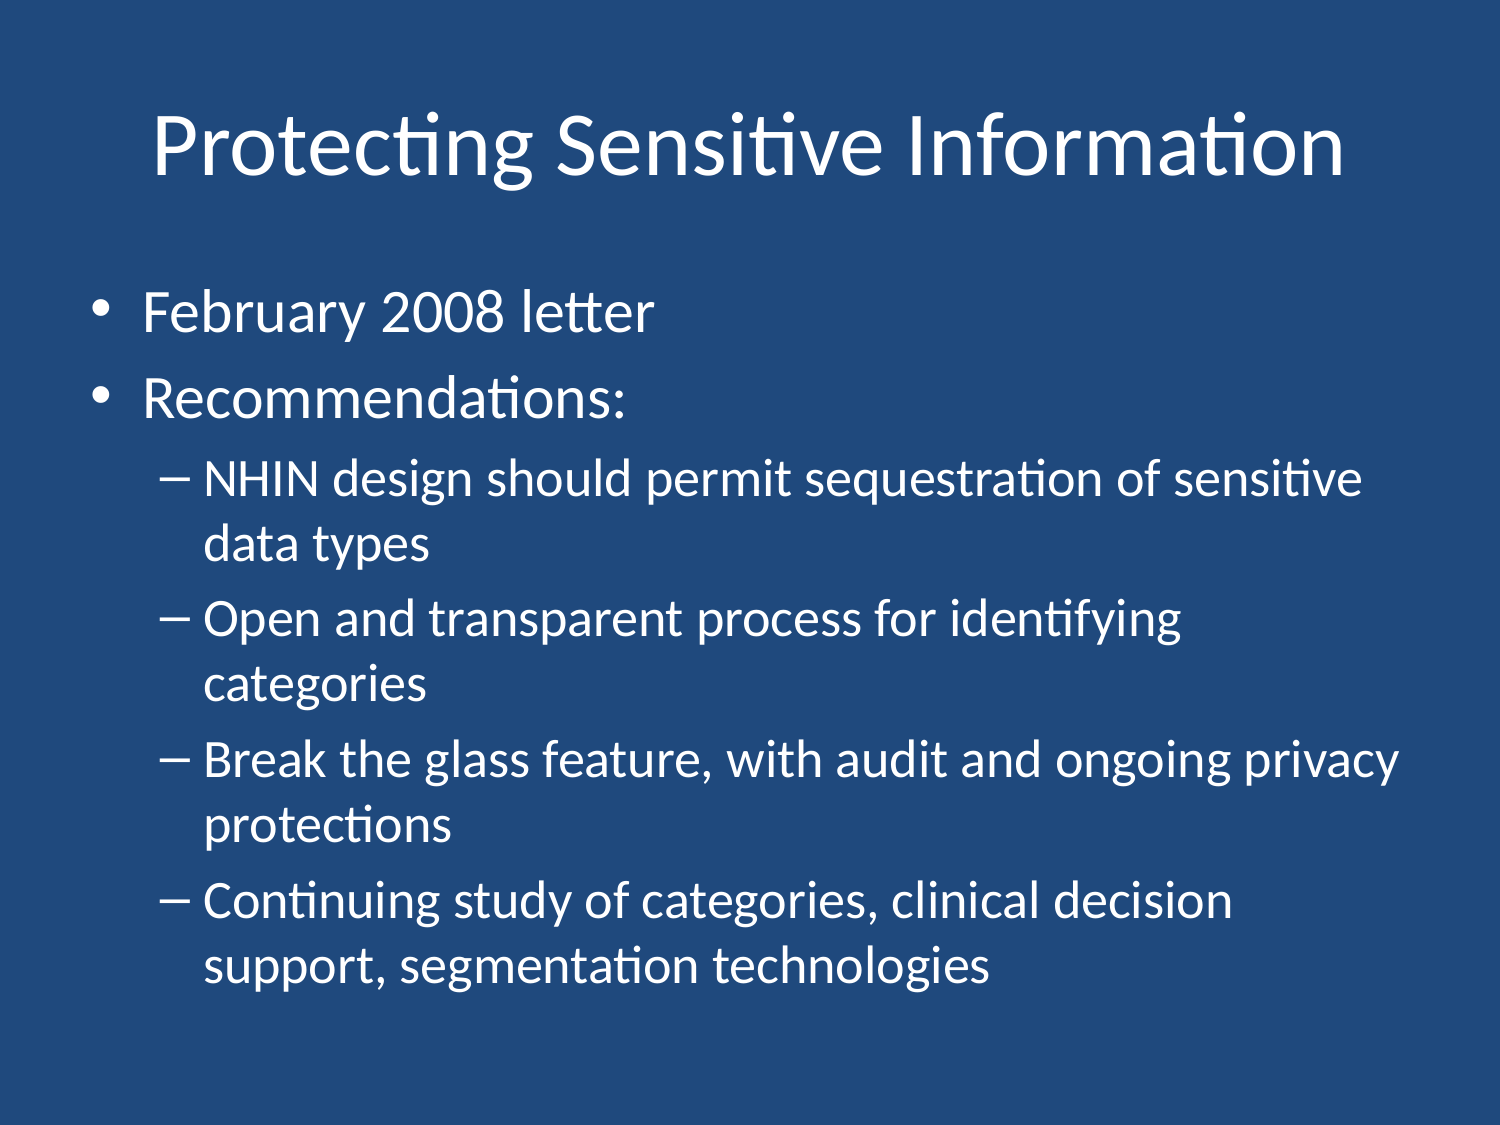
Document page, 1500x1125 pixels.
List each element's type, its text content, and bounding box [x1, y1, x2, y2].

title Protecting Sensitive Information [75, 45, 1425, 233]
list February 2008 letter Recommendations: NHIN design should permit sequestration of sensitive data types Open and transparent process for identifying categories Break the glass feature, with audit and ongoing privacy protections Continuing study of categories, clinical decision support, segmentation technologies [75, 262, 1425, 1005]
